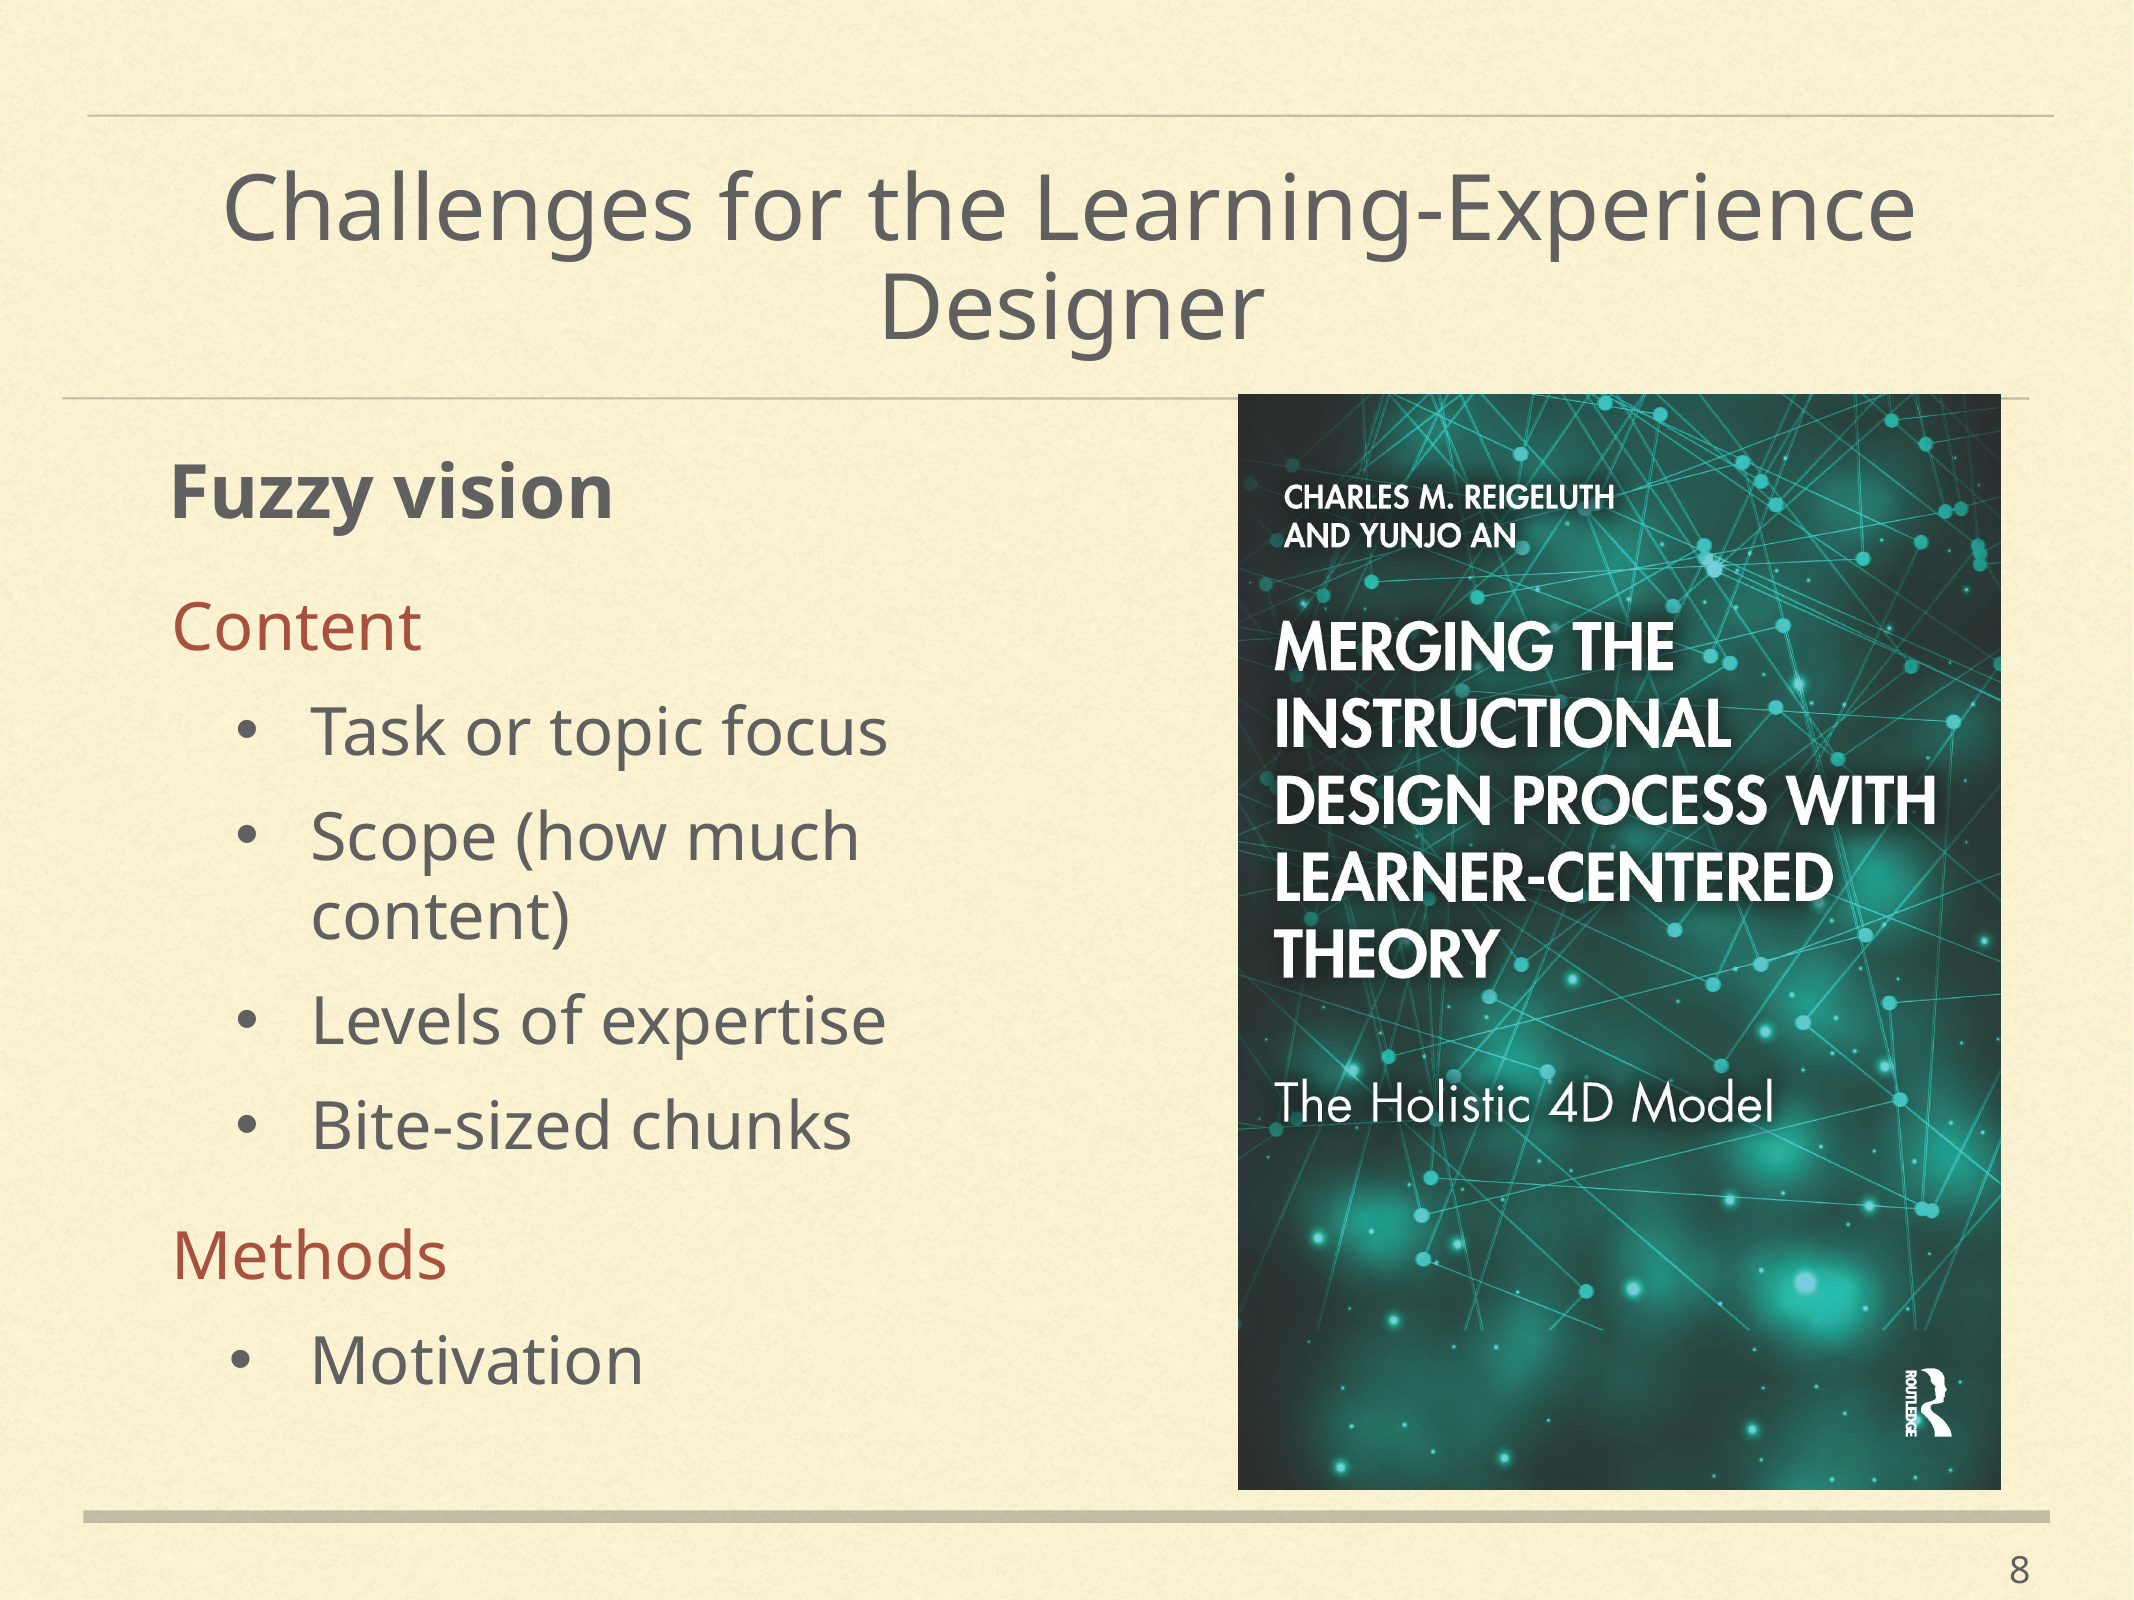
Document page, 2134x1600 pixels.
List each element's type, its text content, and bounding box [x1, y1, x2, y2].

title Challenges for the Learning-Experience Designer [103, 117, 2038, 403]
slide_number 8 [2000, 1537, 2038, 1600]
picture [0, 0, 2134, 1600]
list Fuzzy vision Content Task or topic focus Scope (how much content) Levels of expertise Bite-sized chunks Methods Motivation [159, 434, 1099, 1485]
